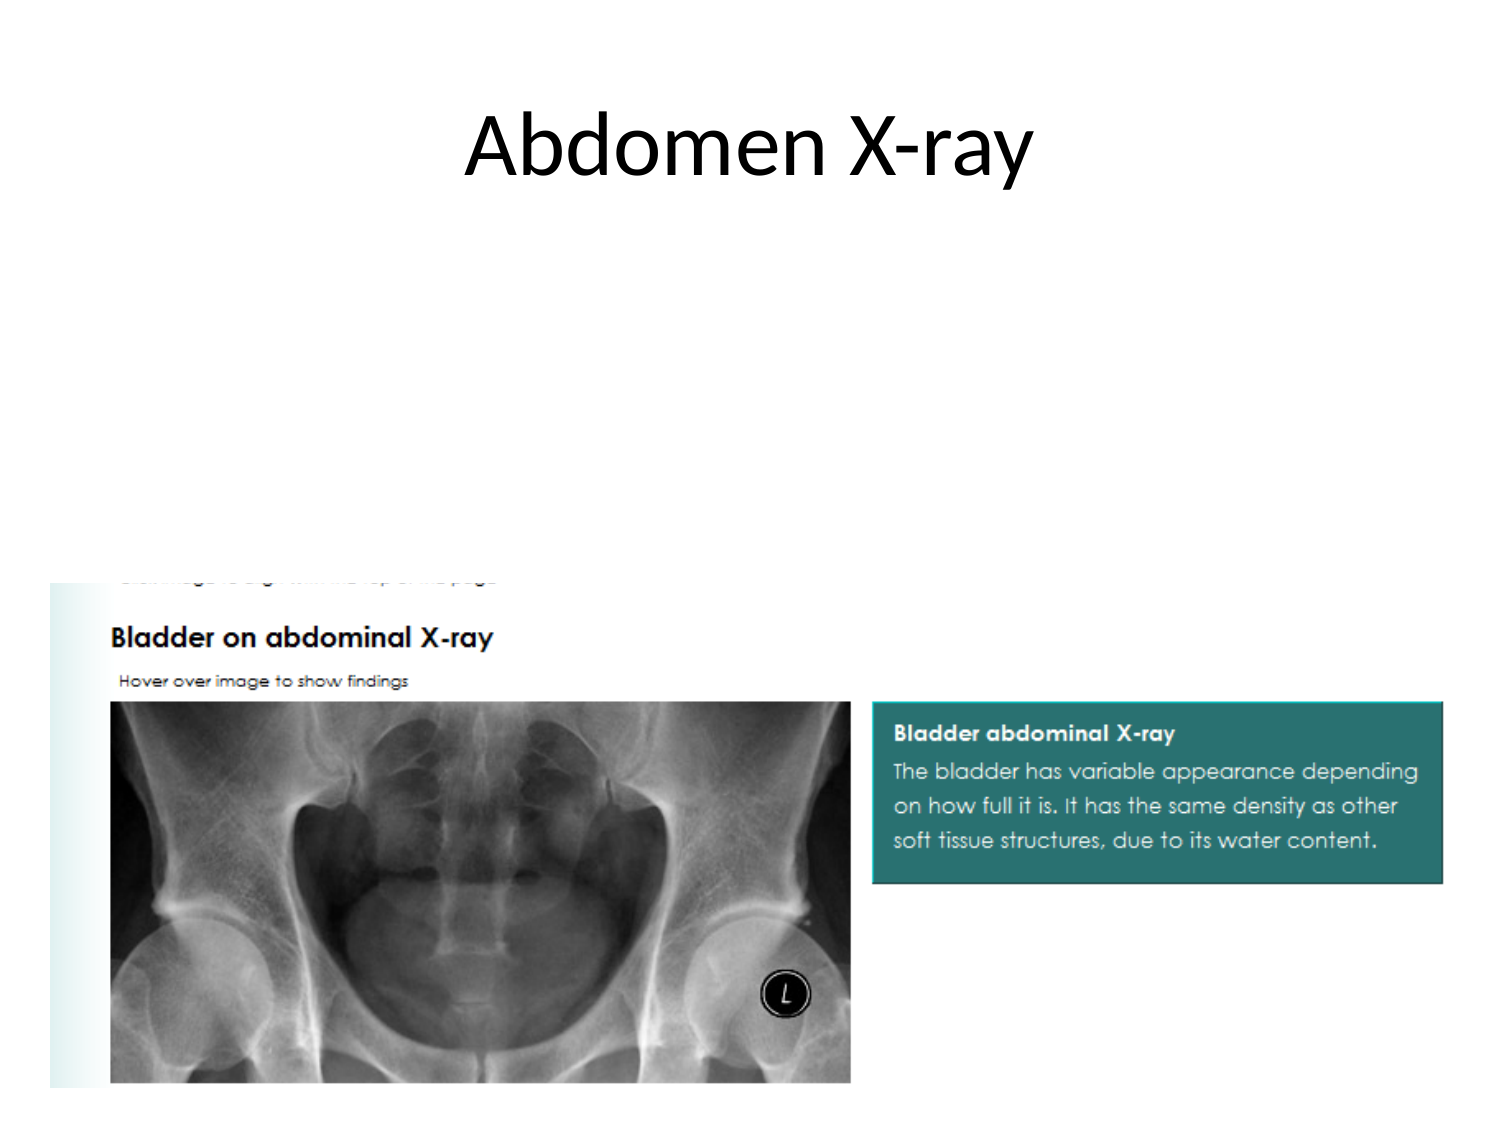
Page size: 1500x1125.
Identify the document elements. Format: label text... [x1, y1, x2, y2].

title Abdomen X-ray [75, 45, 1425, 233]
picture [49, 583, 1451, 1088]
